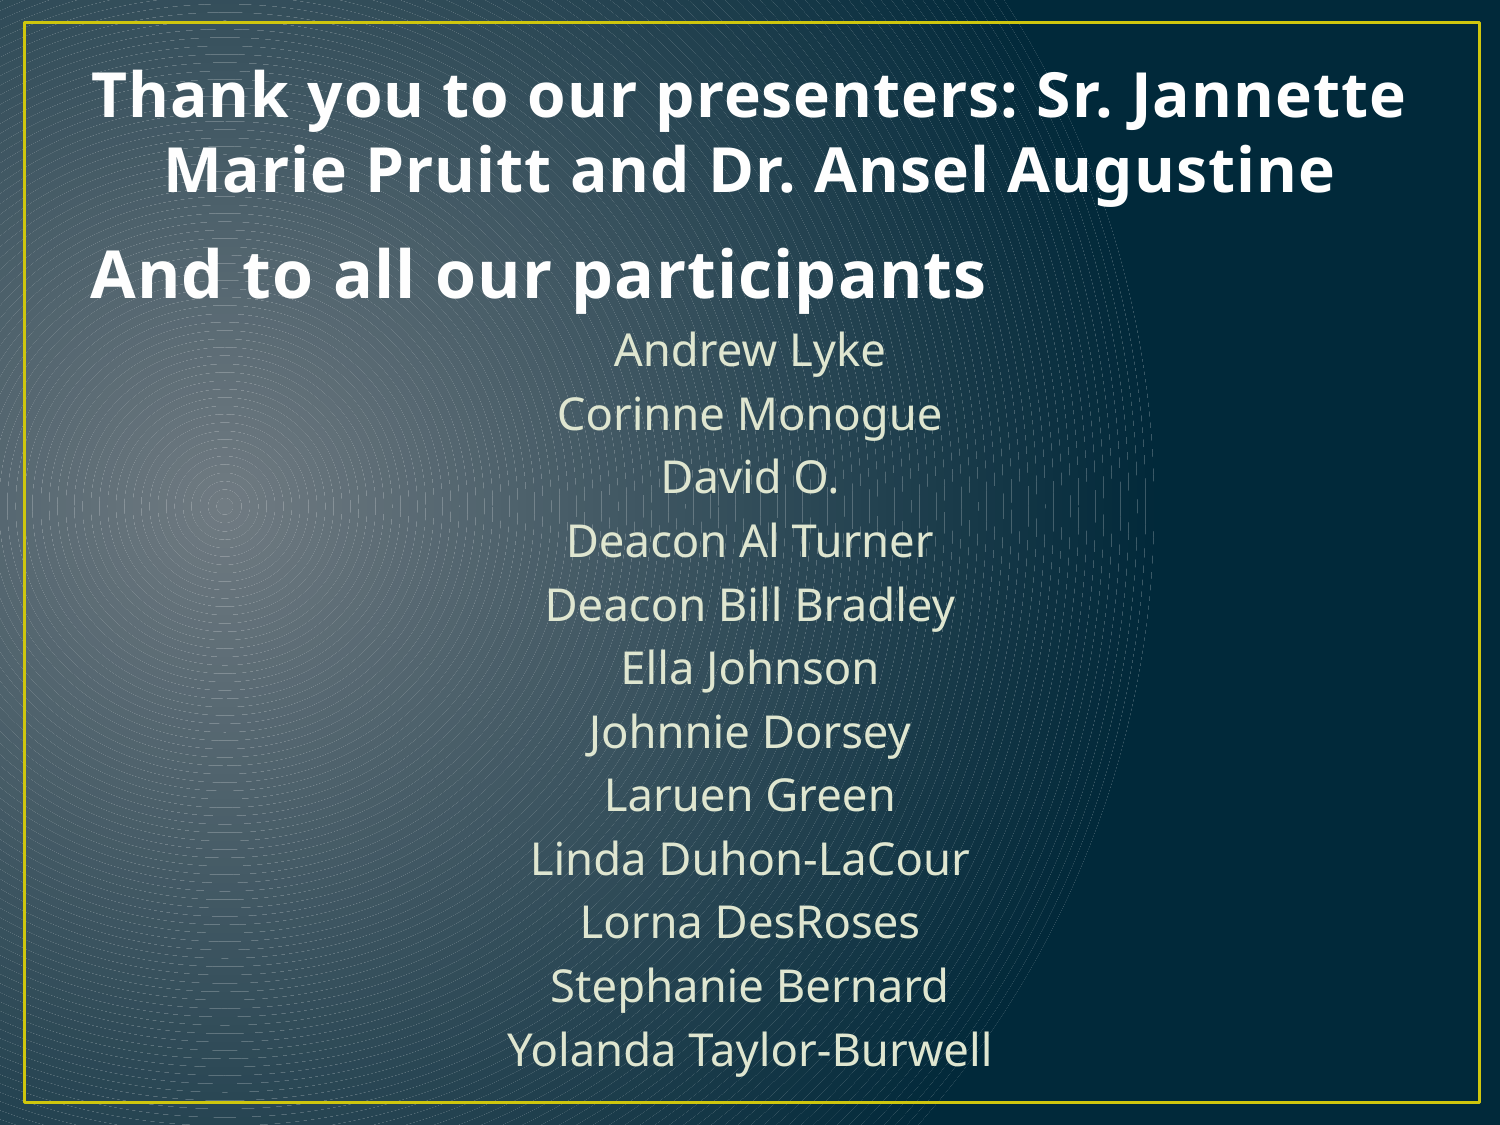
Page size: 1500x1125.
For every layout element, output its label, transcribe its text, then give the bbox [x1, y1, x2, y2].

list And to all our participants Andrew Lyke Corinne Monogue David O. Deacon Al Turner Deacon Bill Bradley Ella Johnson Johnnie Dorsey Laruen Green Linda Duhon-LaCour Lorna DesRoses Stephanie Bernard Yolanda Taylor-Burwell [75, 224, 1425, 1088]
title Thank you to our presenters: Sr. Jannette Marie Pruitt and Dr. Ansel Augustine [75, 45, 1425, 213]
